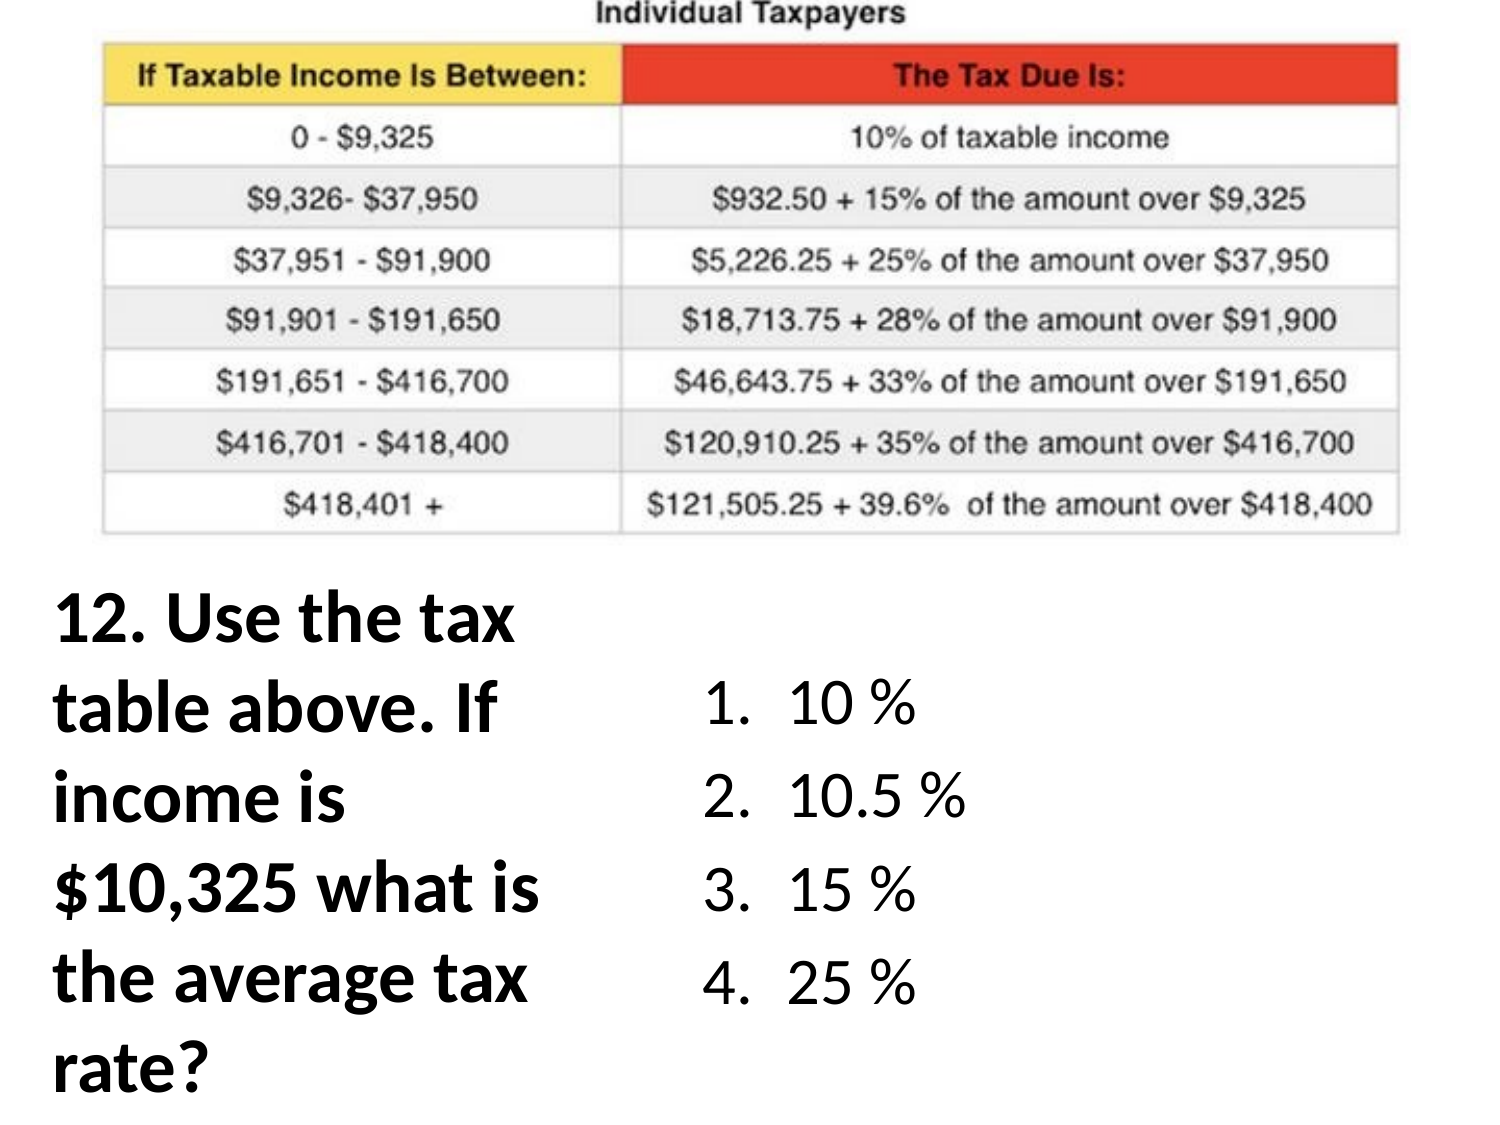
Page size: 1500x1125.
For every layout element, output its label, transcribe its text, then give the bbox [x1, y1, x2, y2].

list 10 % 10.5 % 15 % 25 % [687, 650, 1100, 1063]
title 12. Use the tax table above. If income is $10,325 what is the average tax rate? [37, 549, 563, 1125]
picture [92, 0, 1411, 551]
